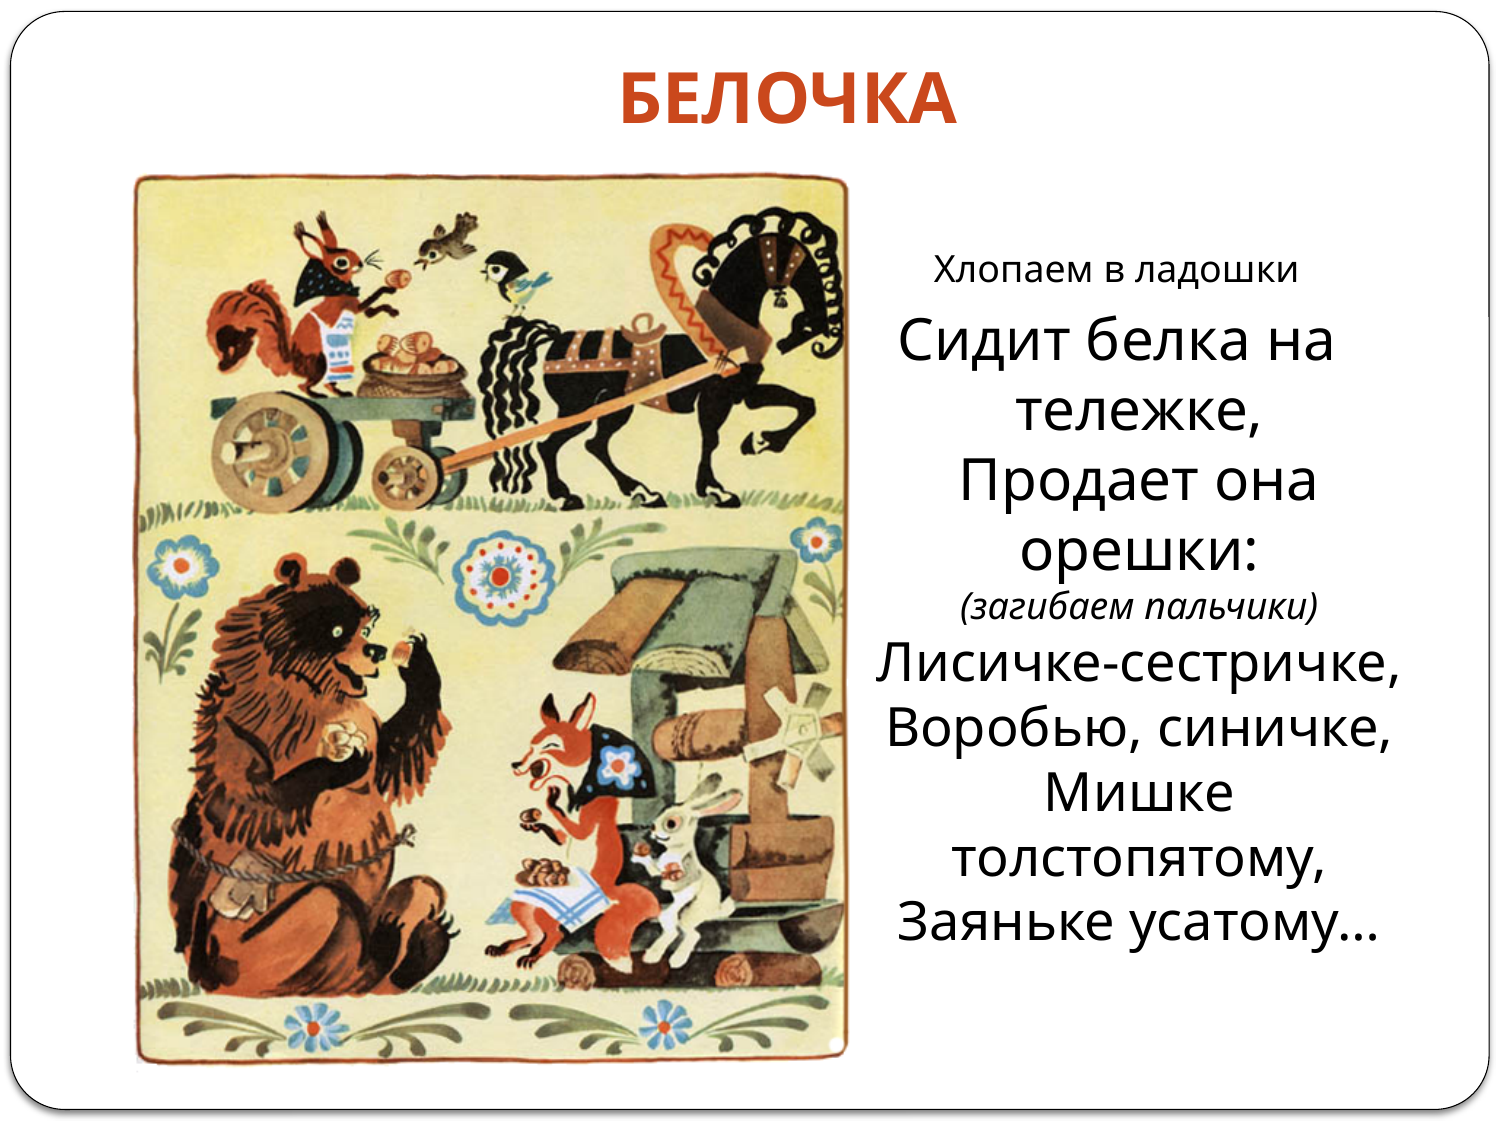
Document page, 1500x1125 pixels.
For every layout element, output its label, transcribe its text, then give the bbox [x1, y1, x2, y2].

title БЕЛОЧКА [150, 45, 1425, 153]
list Хлопаем в ладошки Сидит белка на тележке, Продает она орешки: (загибаем пальчики) Лисичке-сестричке, Воробью, синичке, Мишке толстопятому, Заяньке усатому… [861, 237, 1425, 988]
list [128, 163, 857, 1074]
